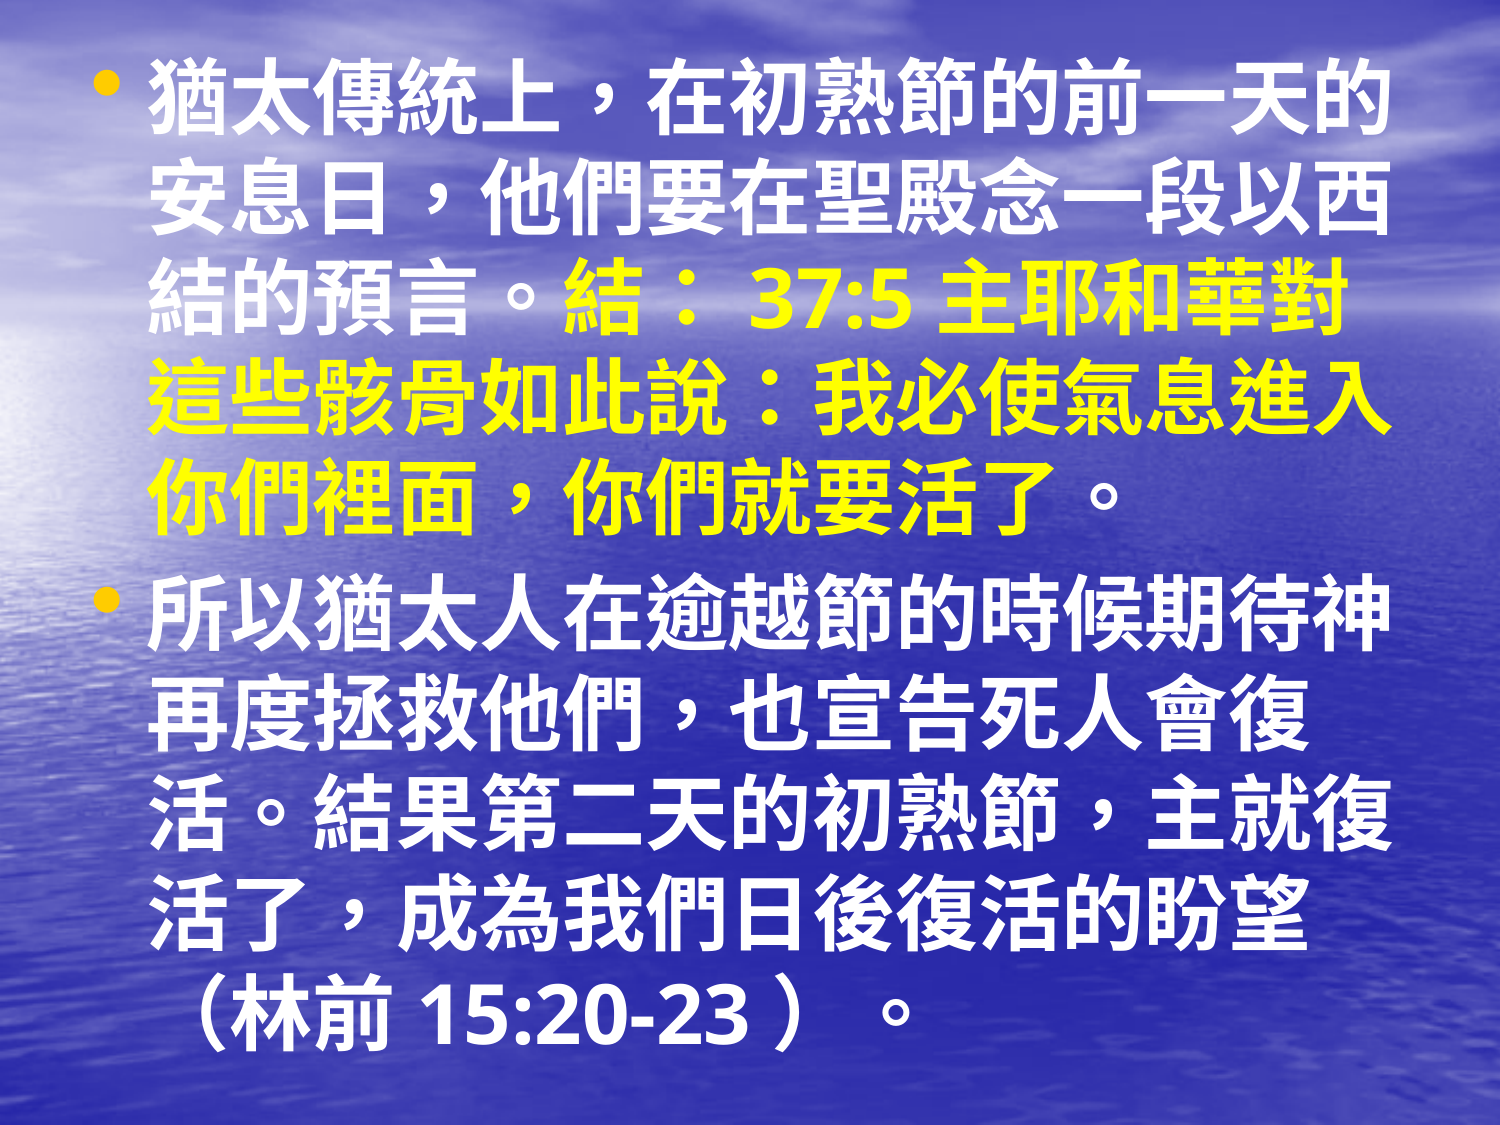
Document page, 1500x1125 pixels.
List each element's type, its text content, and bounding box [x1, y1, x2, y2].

list 猶太傳統上，在初熟節的前一天的安息日，他們要在聖殿念一段以西結的預言。結：37:5主耶和華對這些骸骨如此說：我必使氣息進入你們裡面，你們就要活了。 所以猶太人在逾越節的時候期待神再度拯救他們，也宣告死人會復活。結果第二天的初熟節，主就復活了，成為我們日後復活的盼望（林前15:20-23）。 [74, 37, 1426, 713]
